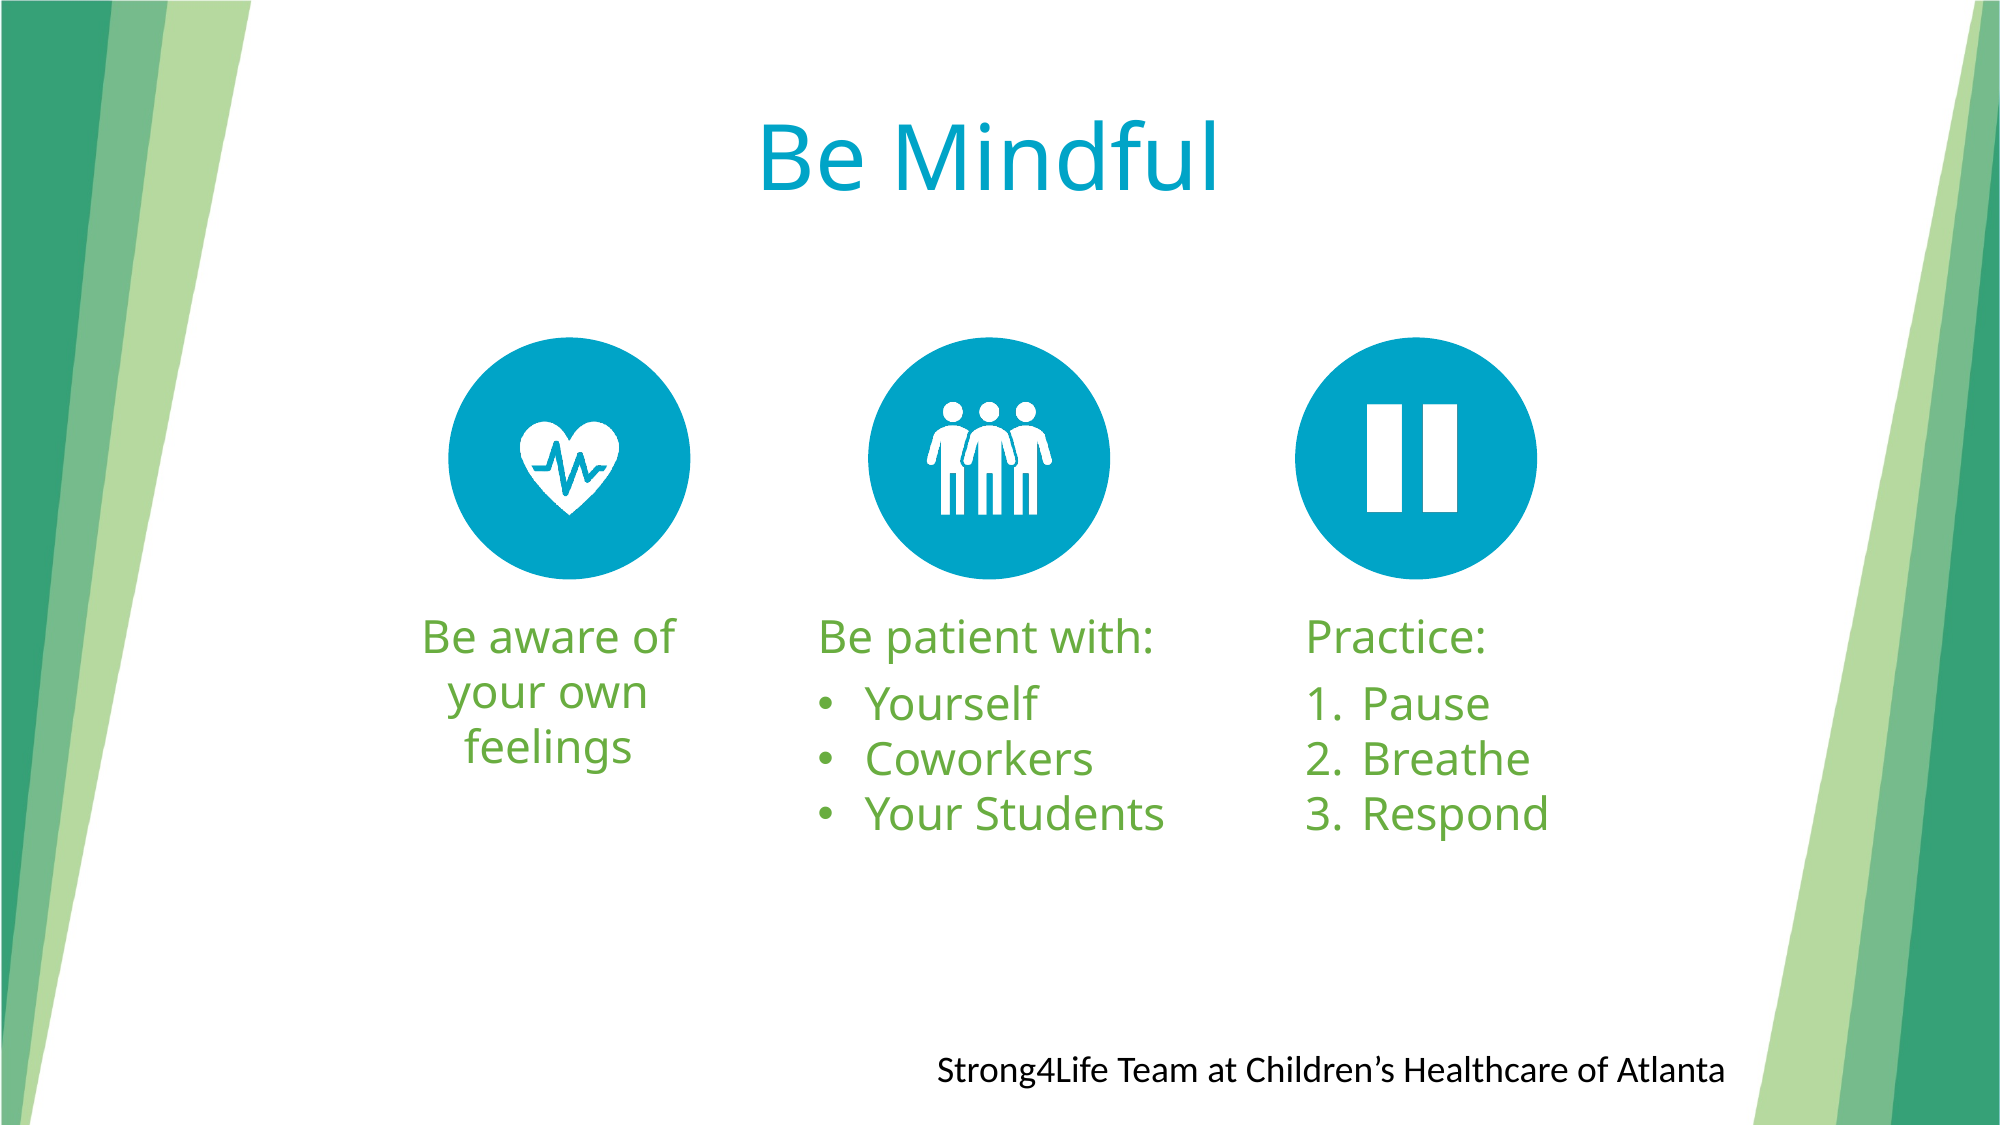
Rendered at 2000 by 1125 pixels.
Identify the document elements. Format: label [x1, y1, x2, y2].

text_box [1294, 337, 1538, 580]
text_box [867, 337, 1111, 580]
text_box [448, 337, 691, 580]
picture [0, 0, 2000, 1125]
